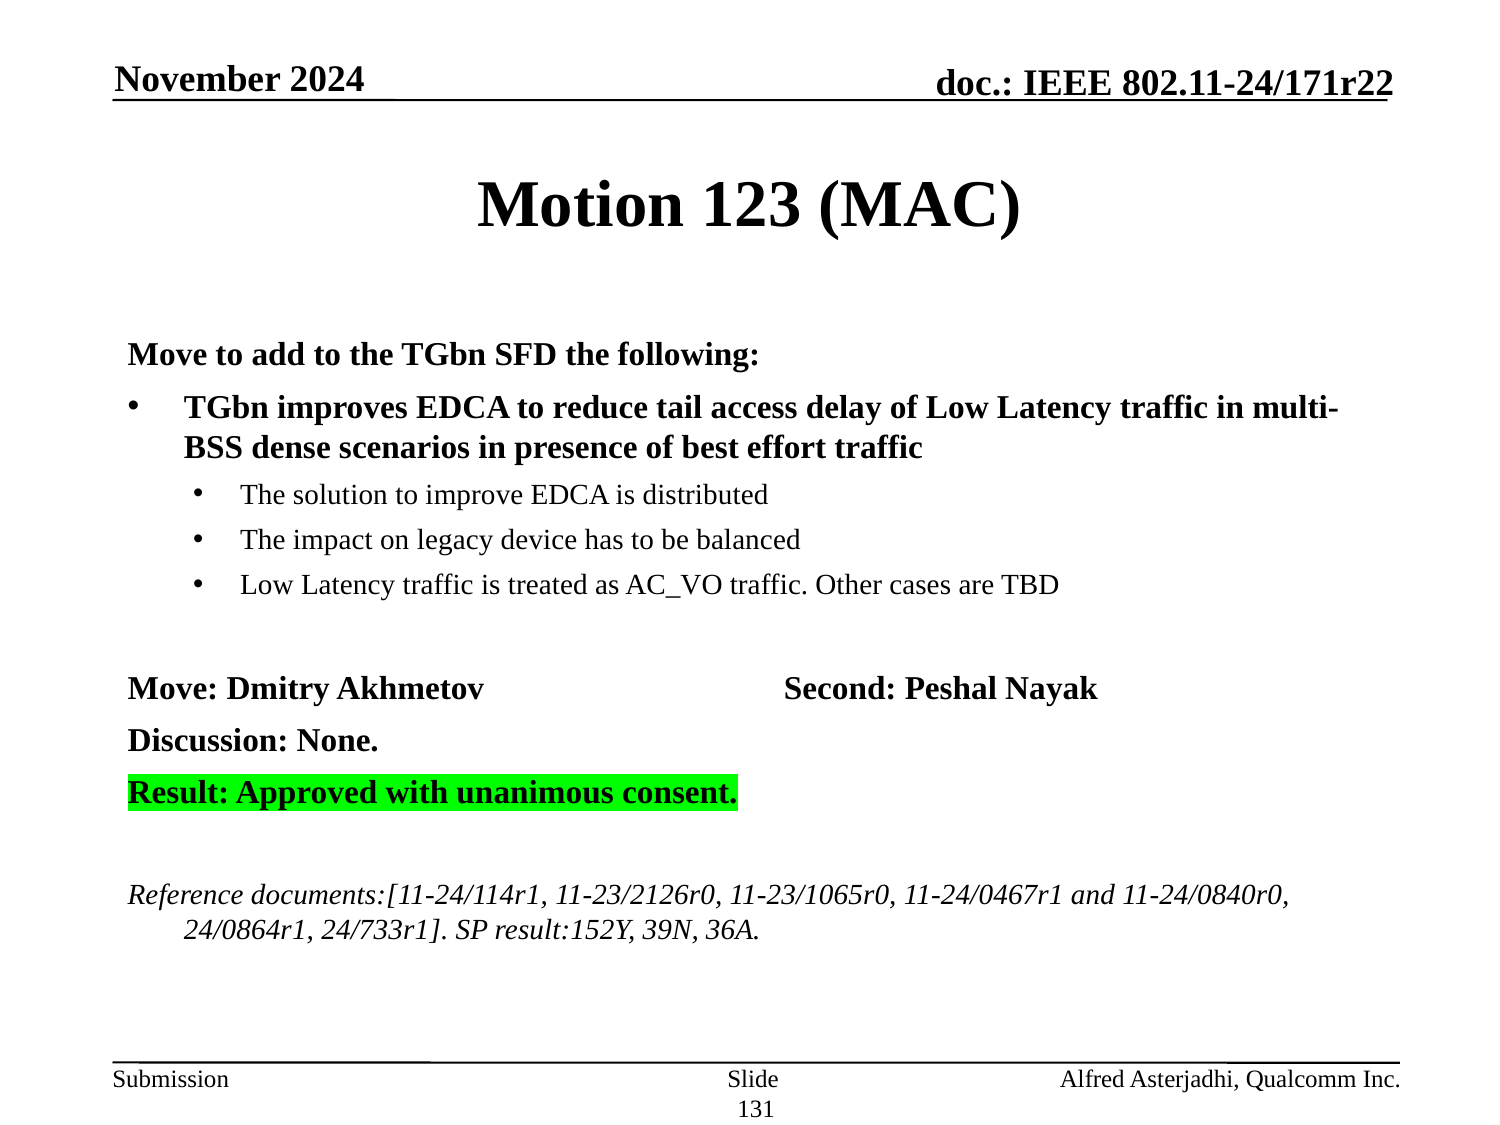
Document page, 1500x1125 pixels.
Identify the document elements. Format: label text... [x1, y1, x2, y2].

list Move to add to the TGbn SFD the following: TGbn improves EDCA to reduce tail access delay of Low Latency traffic in multi-BSS dense scenarios in presence of best effort traffic The solution to improve EDCA is distributed The impact on legacy device has to be balanced Low Latency traffic is treated as AC_VO traffic. Other cases are TBD Move: Dmitry Akhmetov Second: Peshal Nayak Discussion: None. Result: Approved with unanimous consent. Reference documents:[11-24/114r1, 11-23/2126r0, 11-23/1065r0, 11-24/0467r1 and 11-24/0840r0, 24/0864r1, 24/733r1]. SP result:152Y, 39N, 36A. [112, 324, 1388, 1000]
slide_number Slide 131 [712, 1061, 800, 1123]
footer Alfred Asterjadhi, Qualcomm Inc. [878, 1061, 1402, 1093]
title Motion 123 (MAC) [112, 112, 1388, 288]
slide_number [114, 54, 423, 100]
